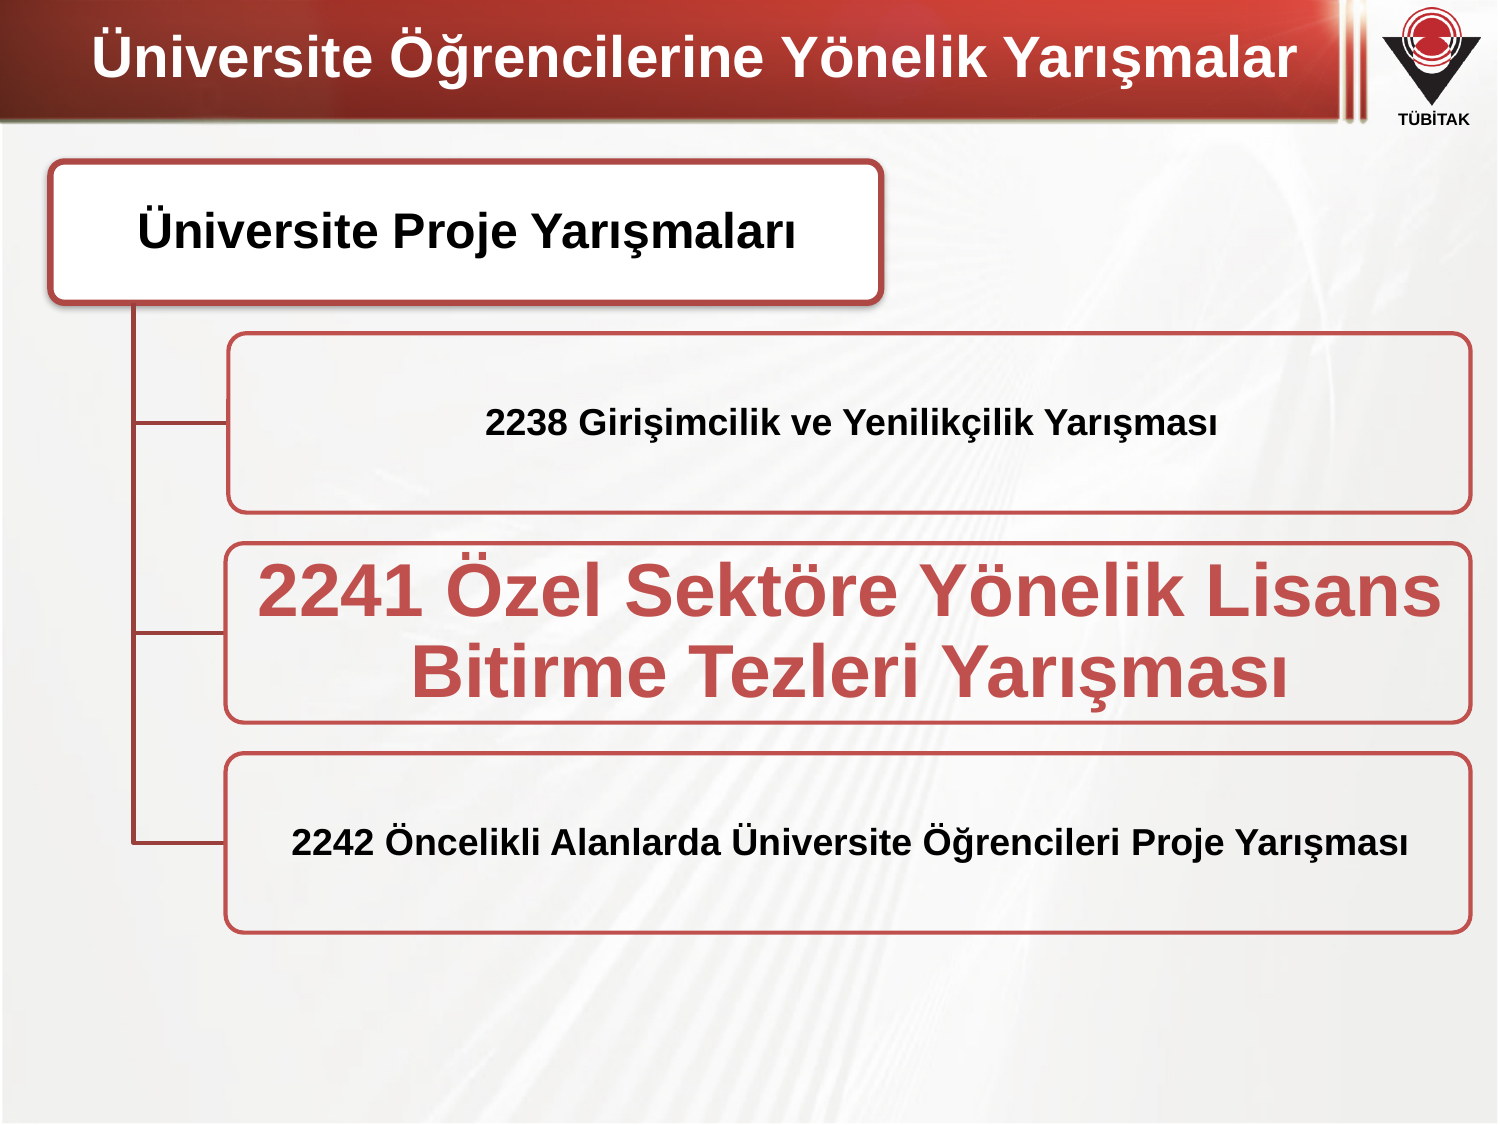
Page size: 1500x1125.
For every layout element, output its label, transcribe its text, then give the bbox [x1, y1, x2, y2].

picture [0, 0, 1499, 1125]
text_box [41, 160, 1471, 977]
title Üniversite Öğrencilerine Yönelik Yarışmalar [76, 0, 1353, 113]
